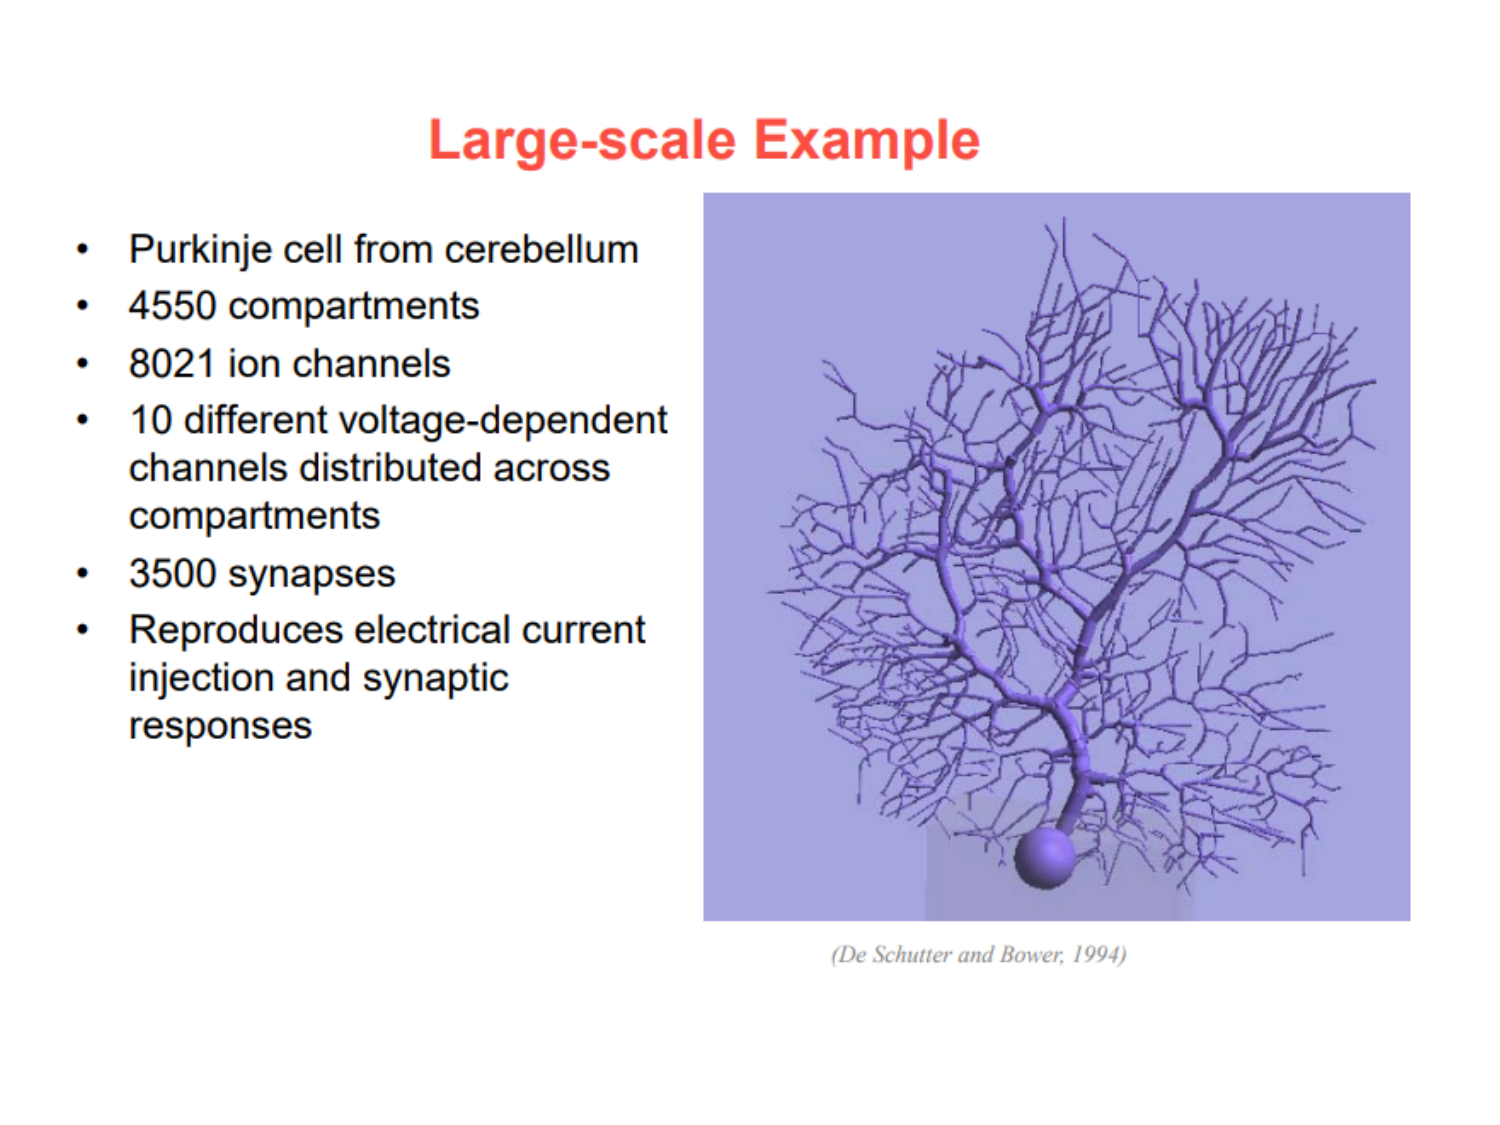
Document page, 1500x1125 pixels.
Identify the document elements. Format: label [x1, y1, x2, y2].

picture [41, 101, 1416, 1000]
